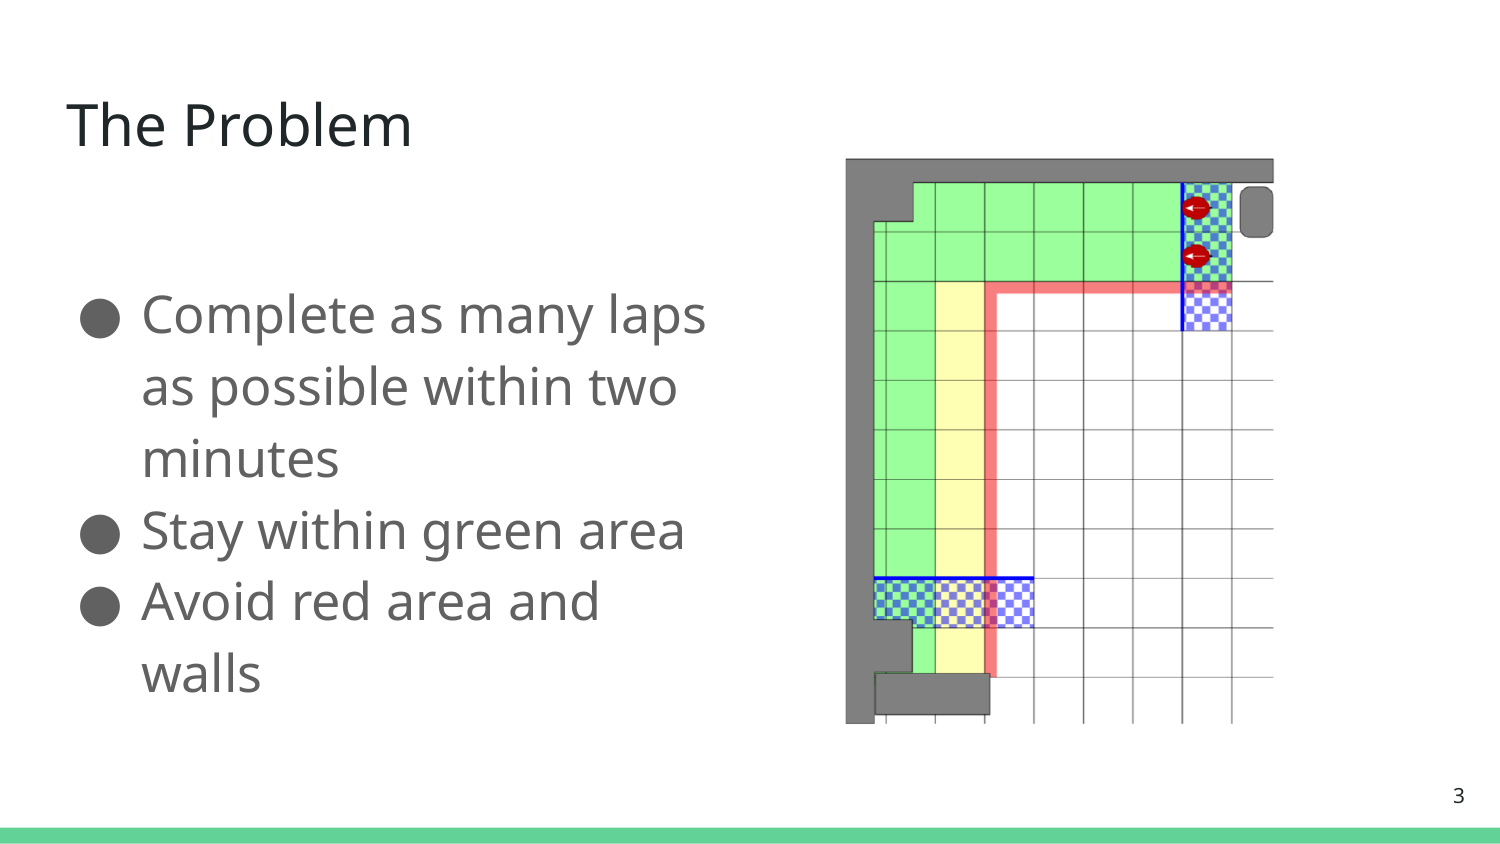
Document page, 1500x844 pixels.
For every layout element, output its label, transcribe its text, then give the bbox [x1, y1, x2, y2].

slide_number ‹#› [1389, 764, 1480, 830]
title The Problem [51, 72, 1449, 167]
list Complete as many laps as possible within two minutes Stay within green area Avoid red area and walls [51, 257, 726, 651]
picture [845, 155, 1277, 725]
